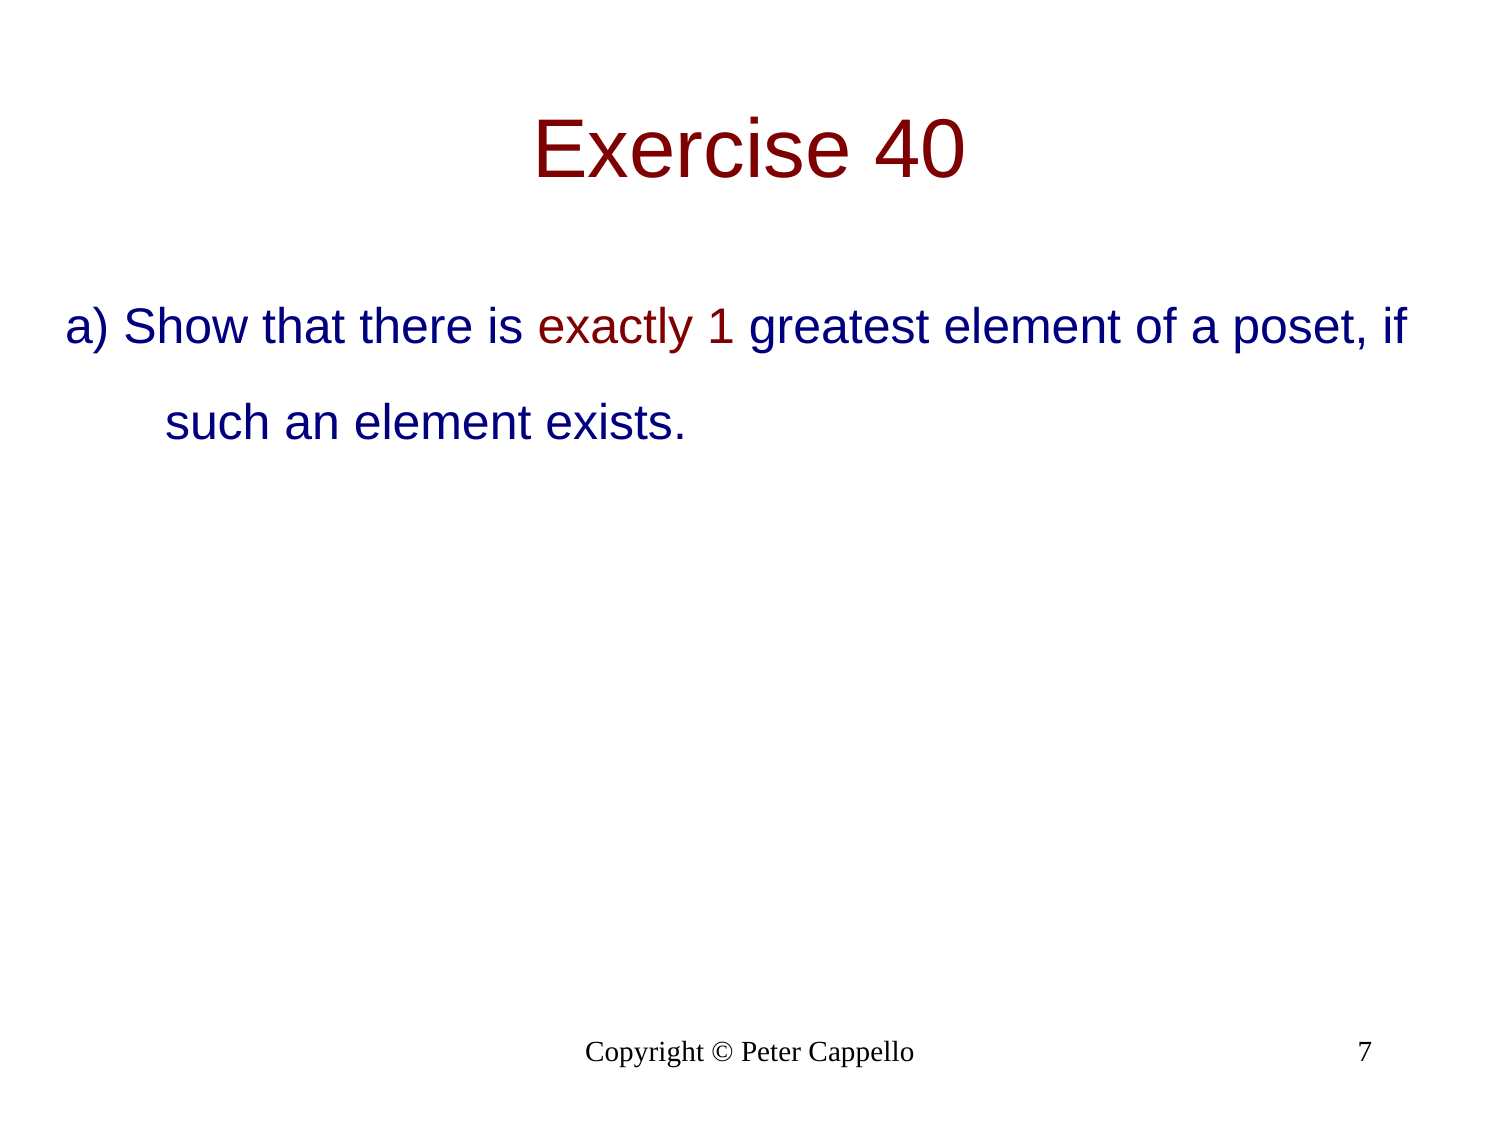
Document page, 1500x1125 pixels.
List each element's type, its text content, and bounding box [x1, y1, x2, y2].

title Exercise 40 [112, 50, 1388, 238]
slide_number 7 [1074, 1025, 1388, 1100]
list a) Show that there is exactly 1 greatest element of a poset, if such an element exists. [50, 249, 1500, 1013]
footer Copyright © Peter Cappello [512, 1025, 988, 1100]
